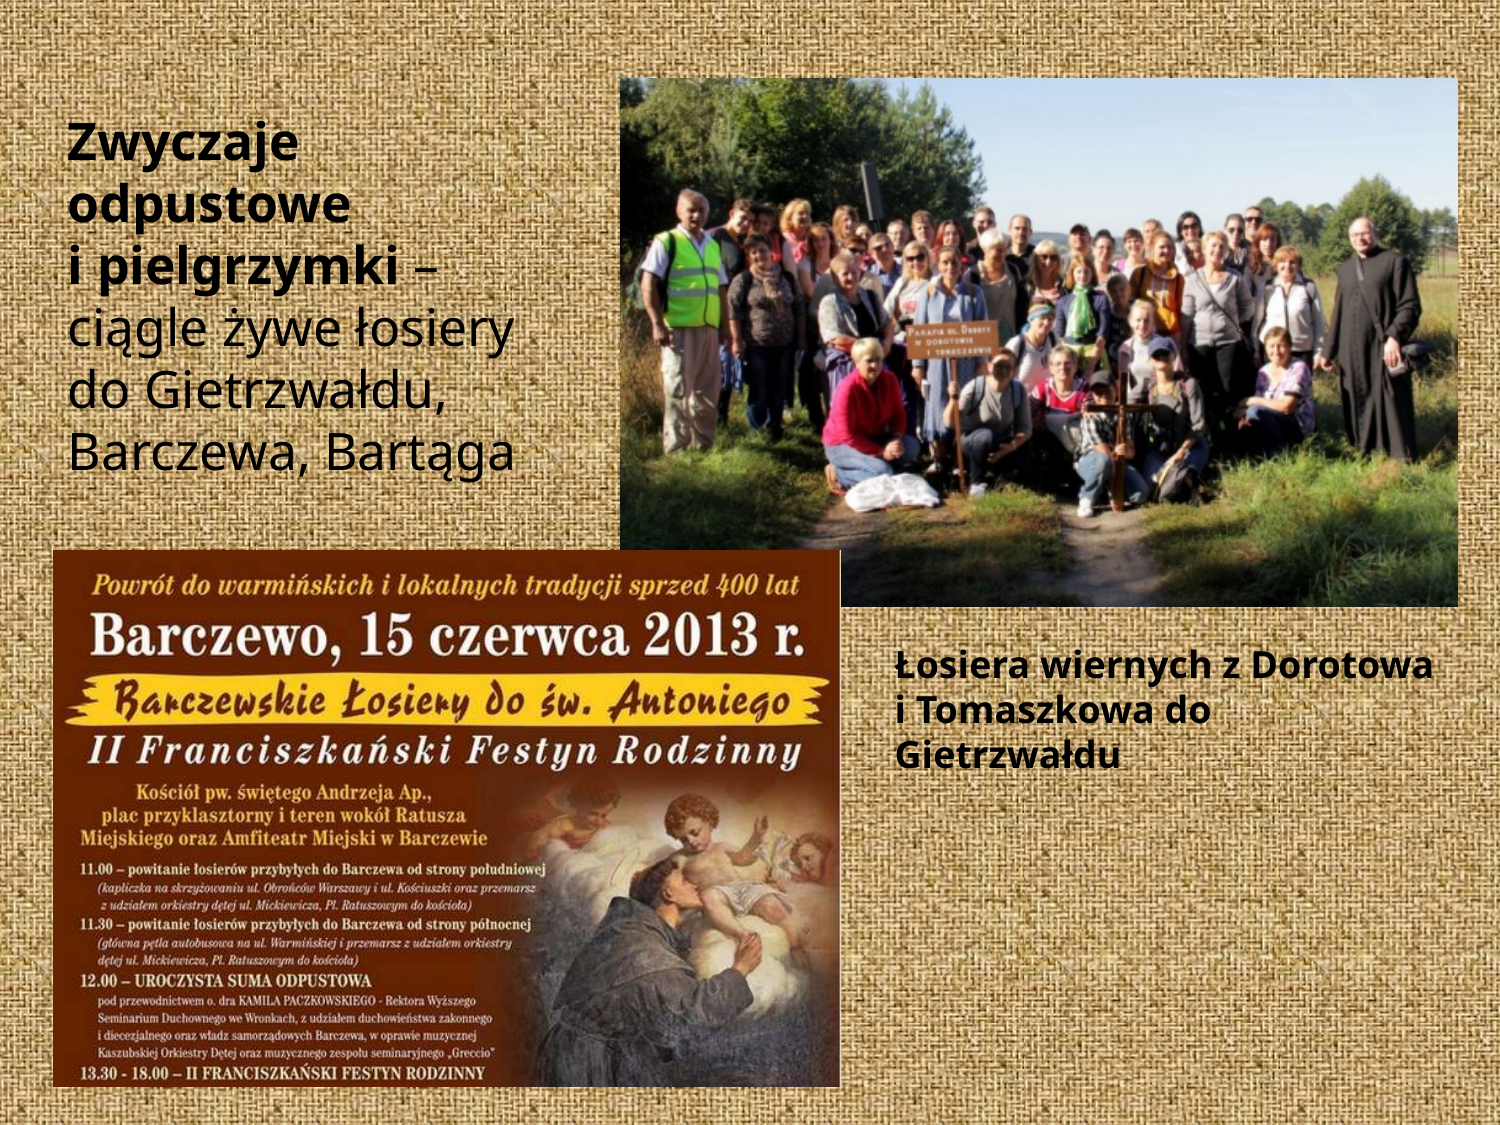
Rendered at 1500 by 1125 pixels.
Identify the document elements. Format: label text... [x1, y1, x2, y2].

text_box Łosiera wiernych z Dorotowa i Tomaszkowa do Gietrzwałdu [879, 633, 1459, 784]
picture [0, 0, 1500, 1125]
list Zwyczaje odpustowe i pielgrzymki – ciągle żywe łosiery do Gietrzwałdu, Barczewa, Bartąga [53, 101, 585, 504]
